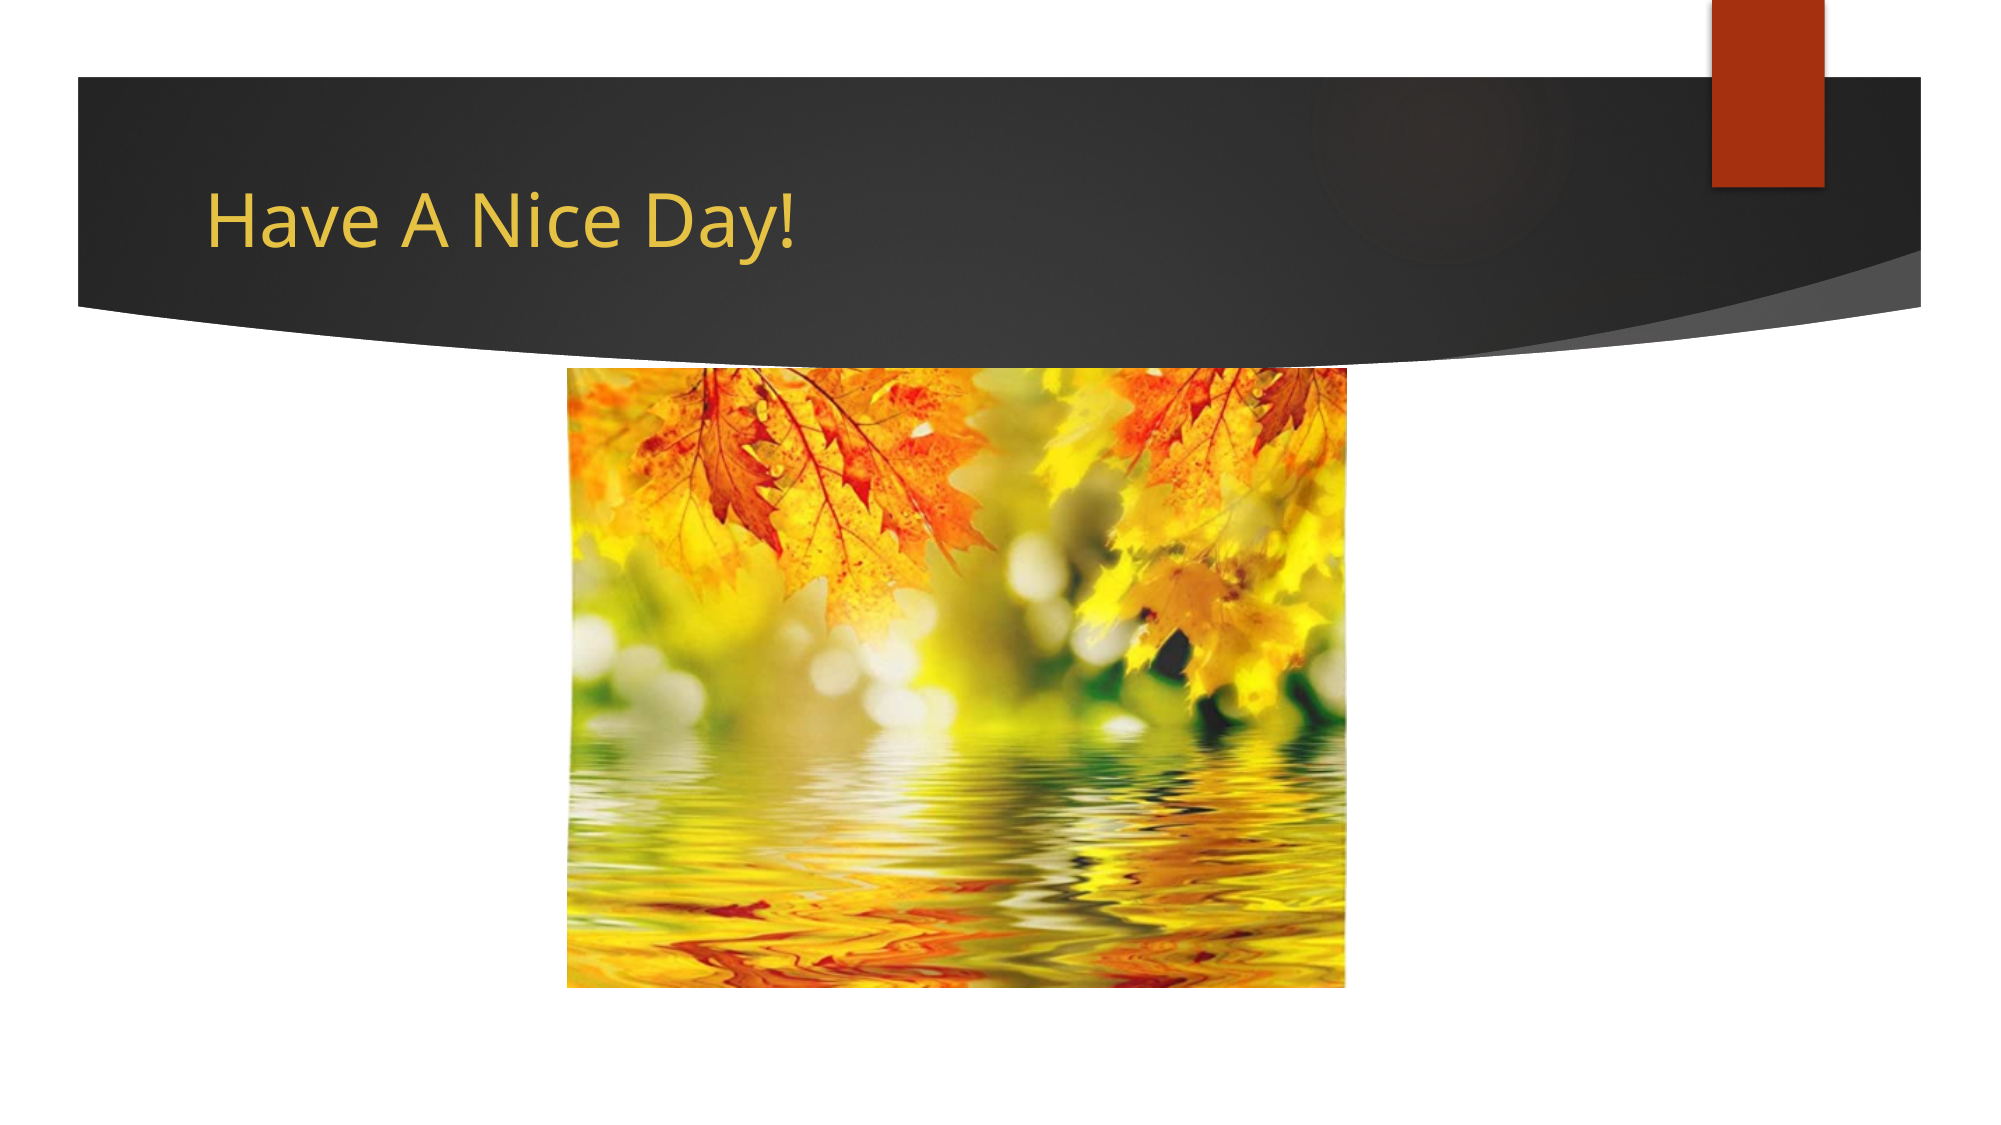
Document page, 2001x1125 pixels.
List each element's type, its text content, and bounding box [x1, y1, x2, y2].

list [567, 368, 1347, 988]
title Have A Nice Day! [189, 159, 1627, 276]
